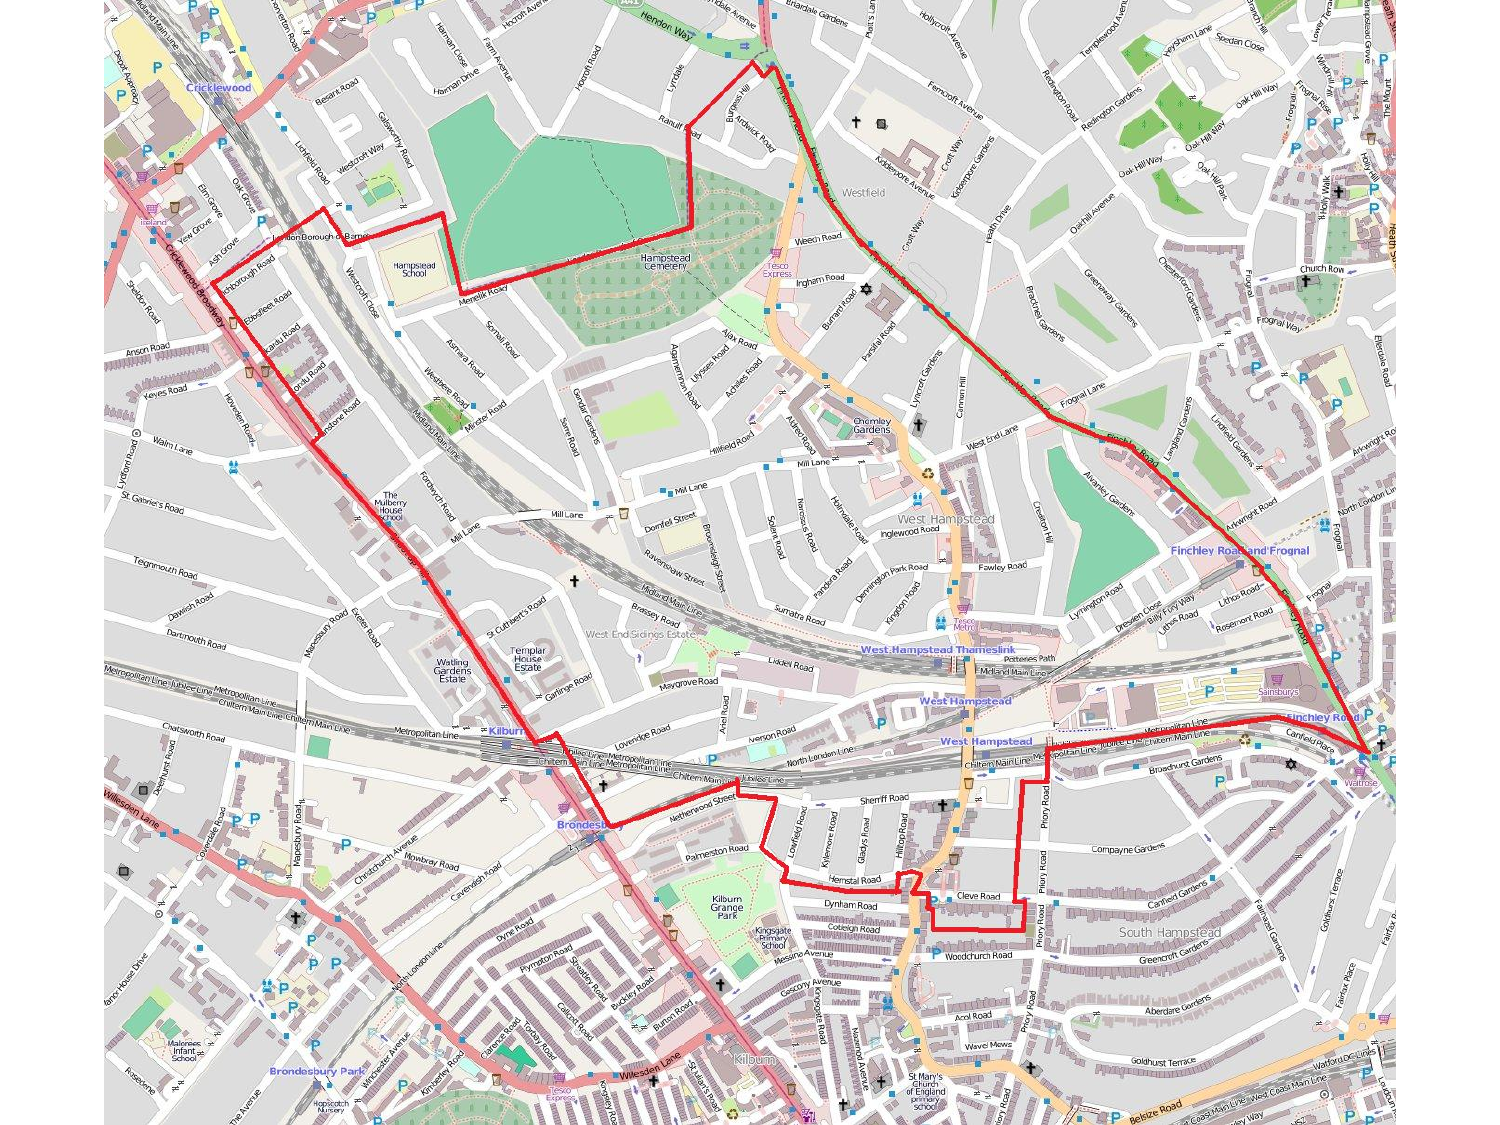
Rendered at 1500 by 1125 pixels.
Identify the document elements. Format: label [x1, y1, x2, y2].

picture [104, 0, 1396, 1125]
